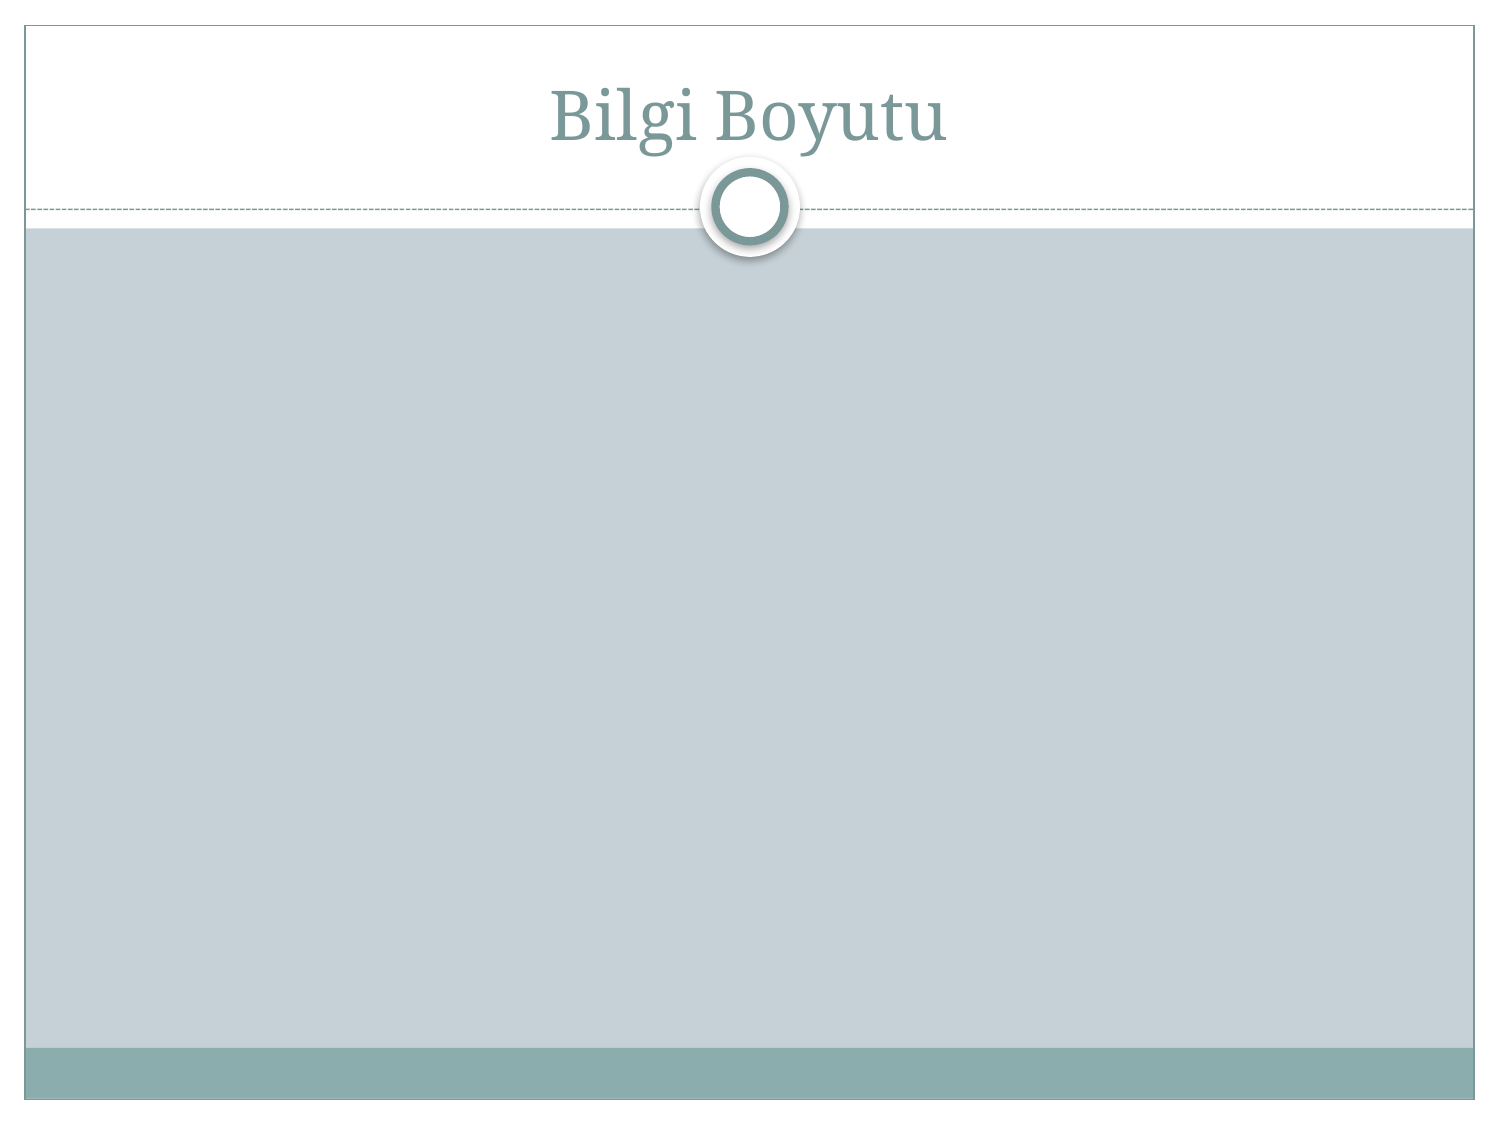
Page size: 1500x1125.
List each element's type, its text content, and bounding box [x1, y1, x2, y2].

title Bilgi Boyutu [49, 37, 1450, 162]
